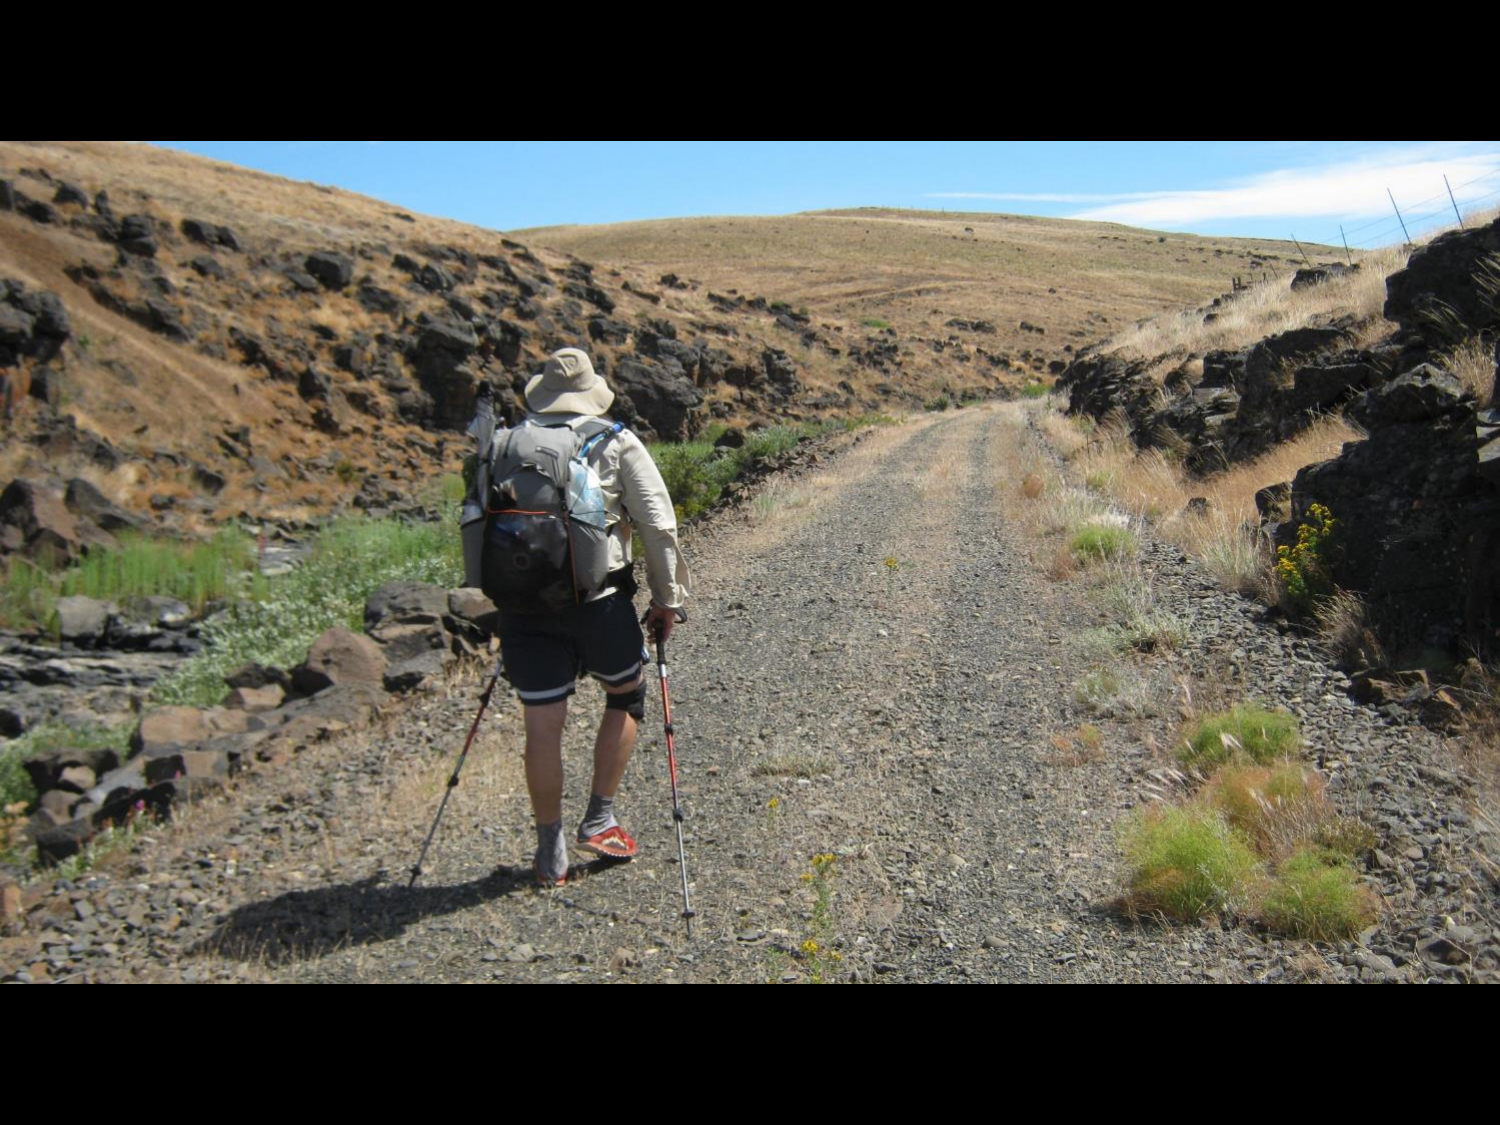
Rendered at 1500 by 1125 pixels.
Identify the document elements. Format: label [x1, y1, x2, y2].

picture [0, 141, 1500, 984]
